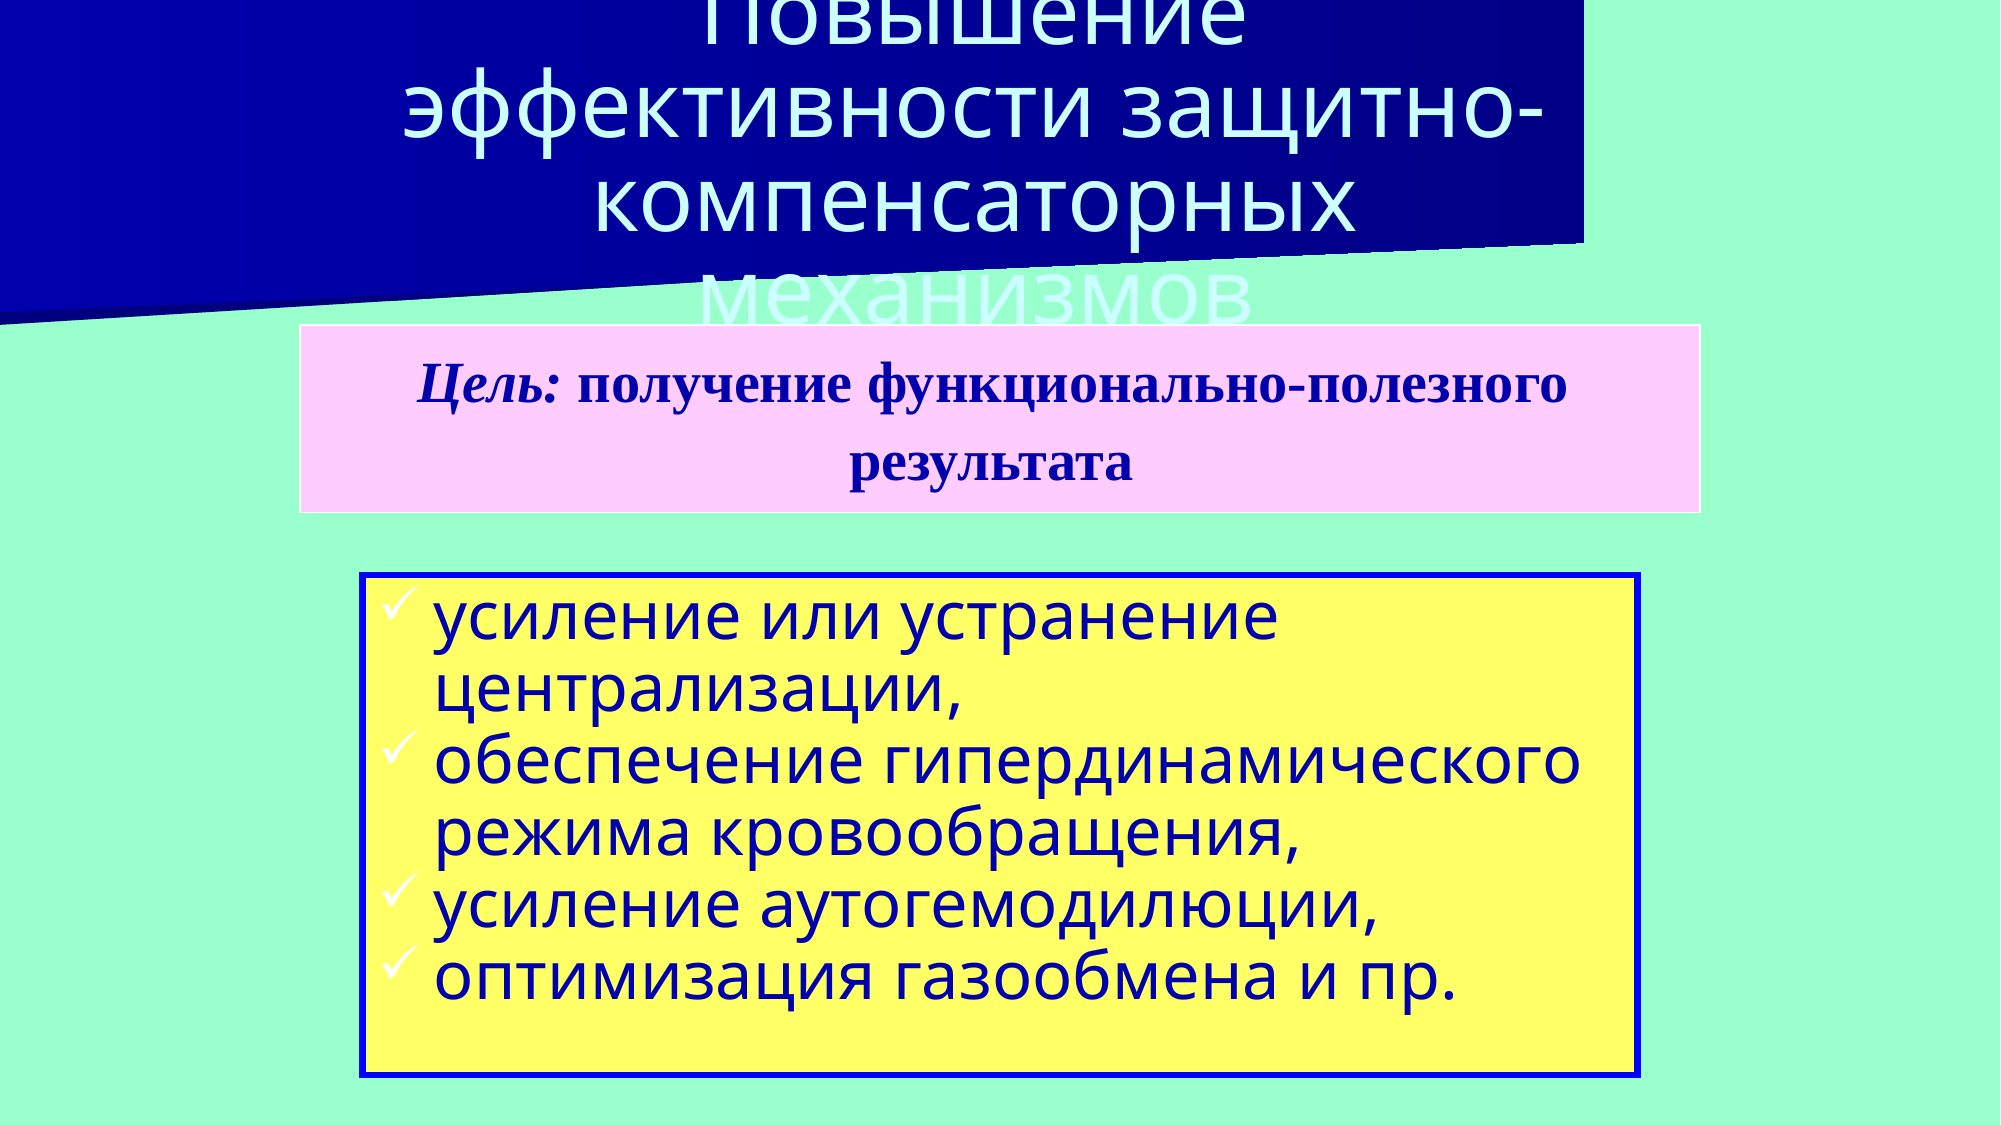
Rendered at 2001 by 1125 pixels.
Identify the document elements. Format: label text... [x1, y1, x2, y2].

text_box Цель: получение функционально-полезного результата [300, 324, 1700, 513]
list усиление или устранение централизации, обеспечение гипердинамического режима кровообращения, усиление аутогемодилюции, оптимизация газообмена и пр. [362, 574, 1638, 1076]
title Повышение эффективности защитно-компенсаторных механизмов [337, 37, 1613, 276]
